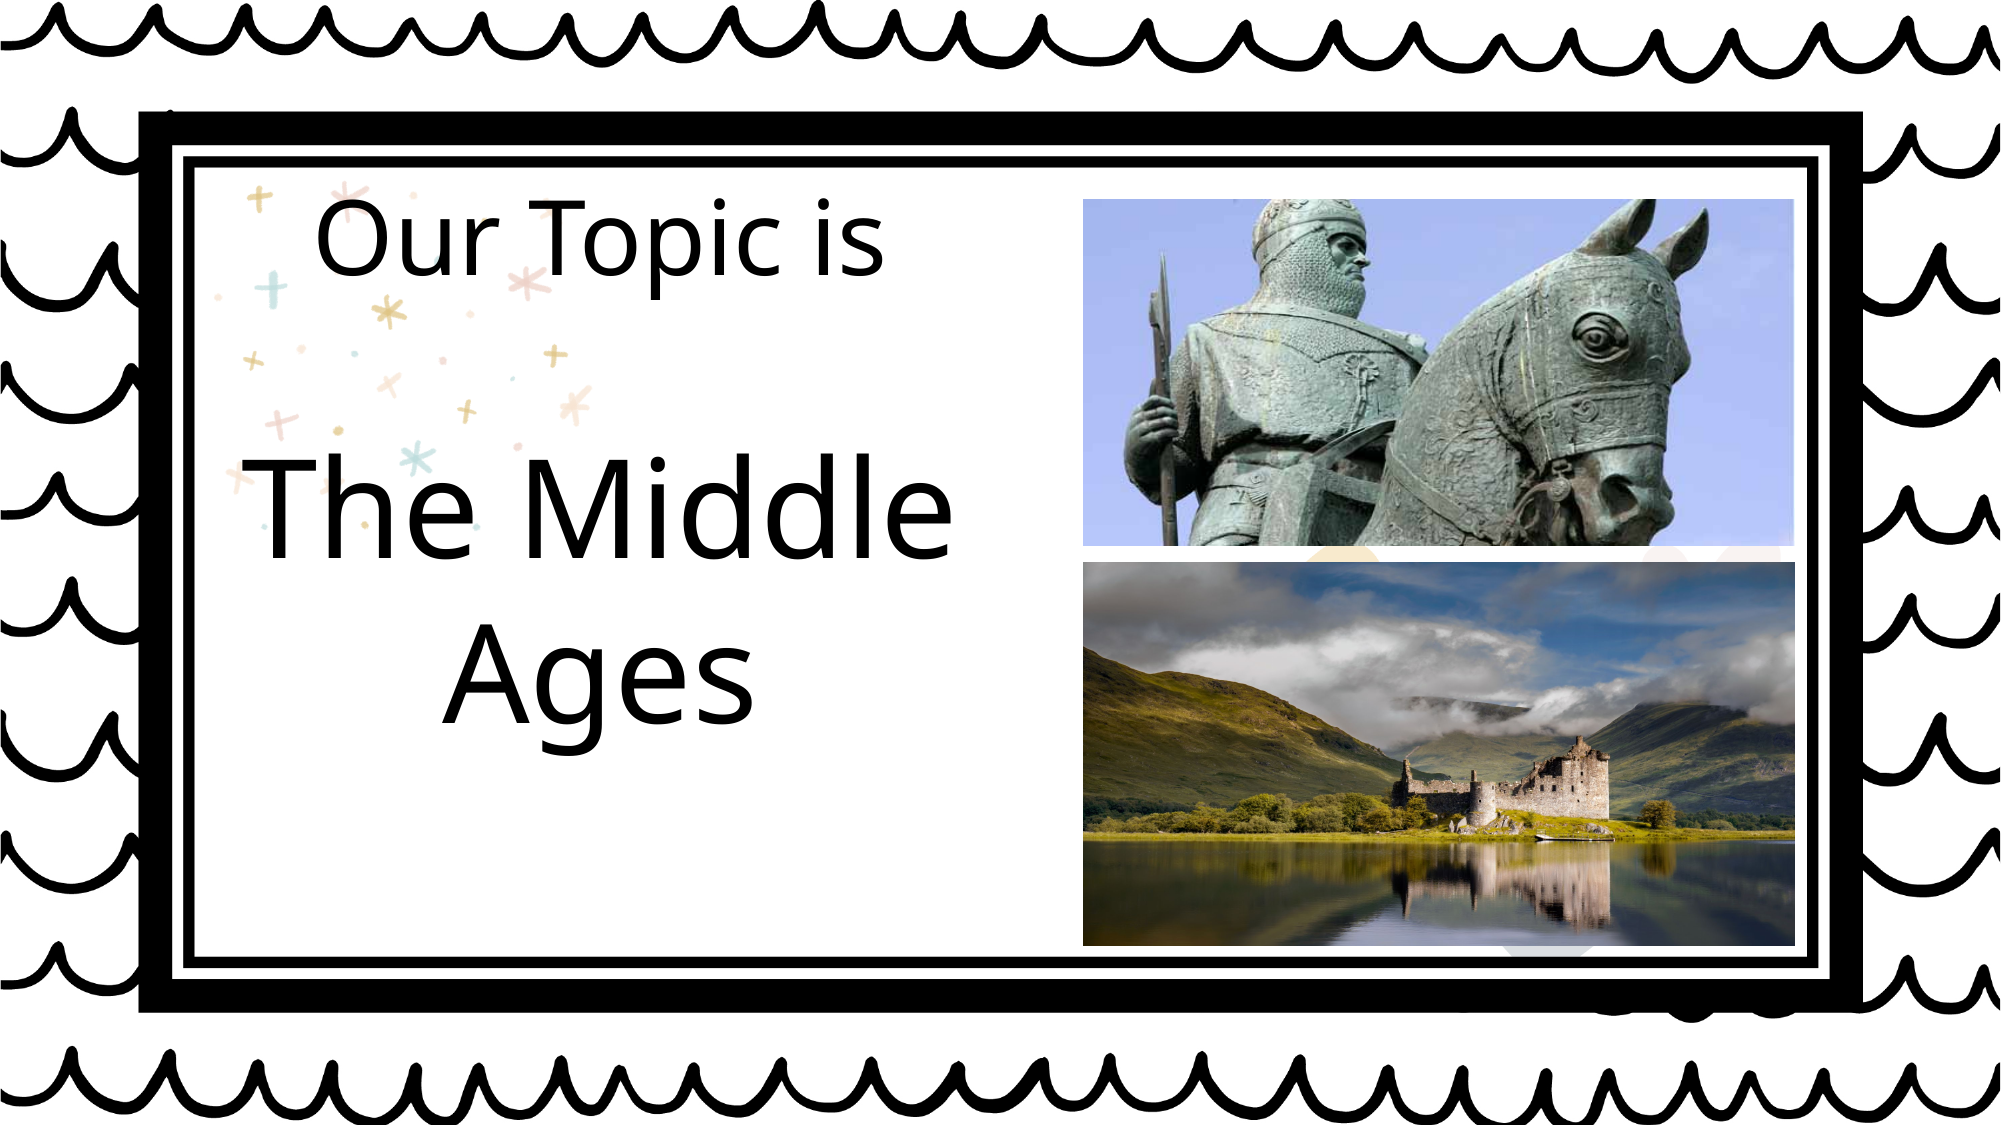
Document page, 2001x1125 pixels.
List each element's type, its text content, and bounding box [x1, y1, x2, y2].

picture [0, 0, 2001, 1125]
text_box Our Topic is The Middle Ages [187, 163, 1013, 1088]
